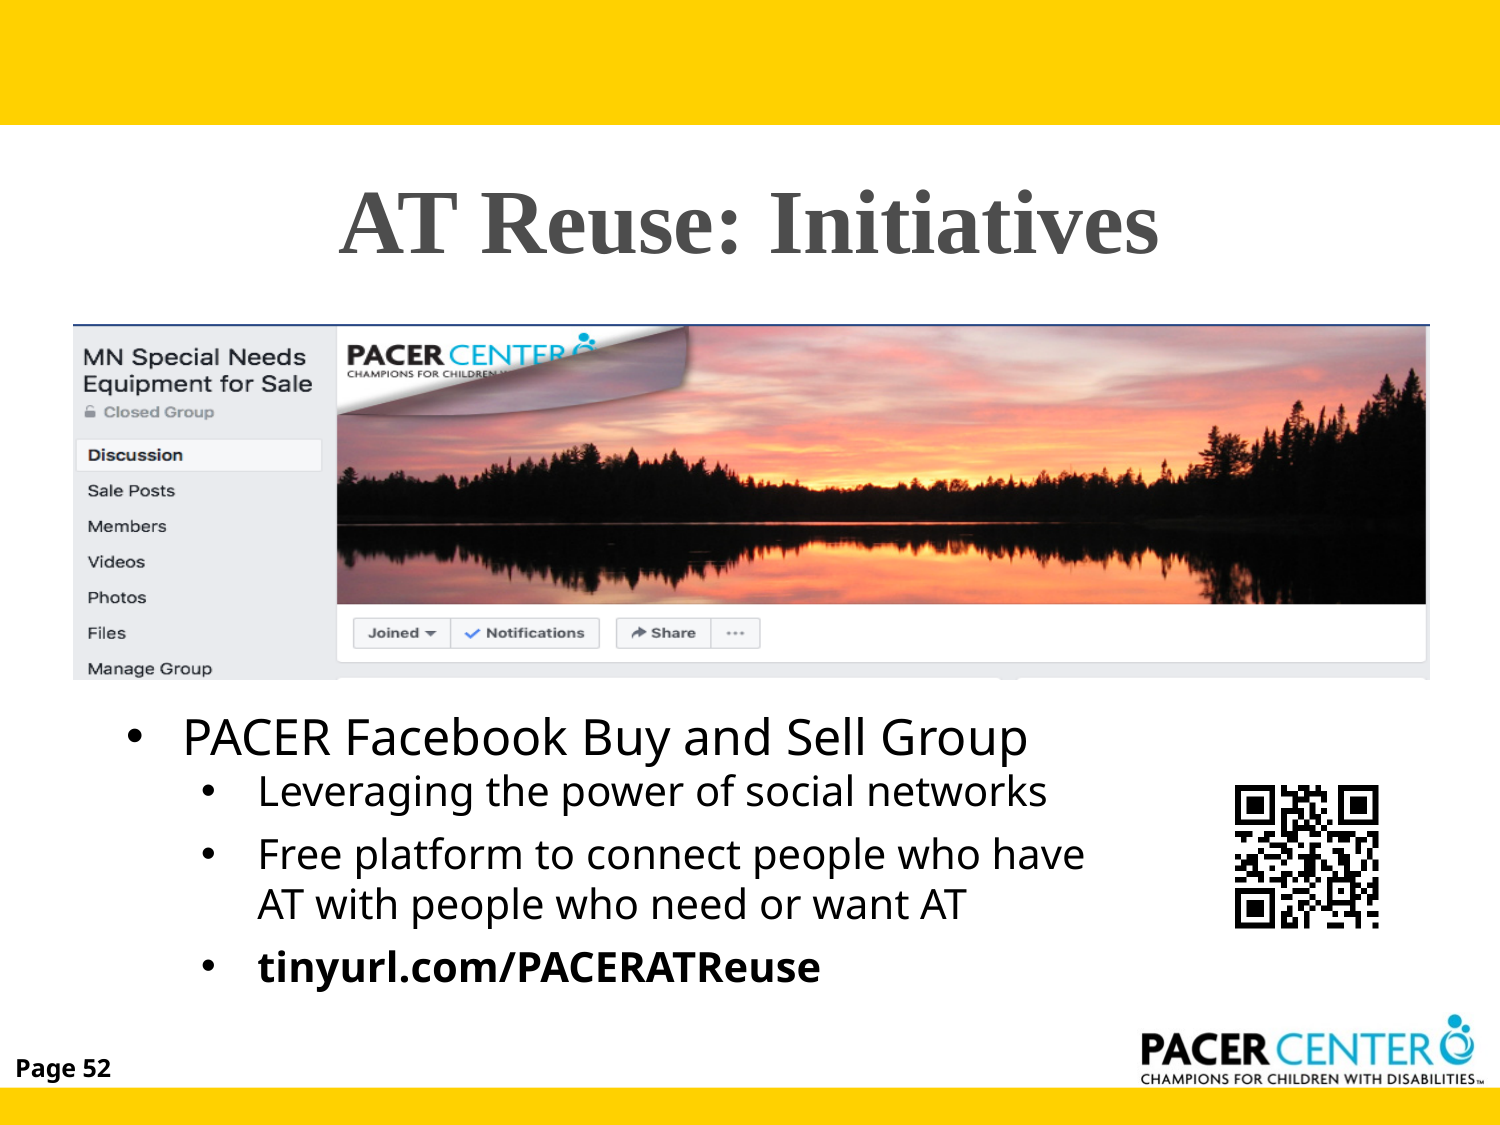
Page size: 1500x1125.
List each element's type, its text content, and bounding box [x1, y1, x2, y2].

list PACER Facebook Buy and Sell Group Leveraging the power of social networks Free platform to connect people who have AT with people who need or want AT tinyurl.com/PACERATReuse [73, 690, 1243, 1049]
text_box Page 52 [0, 1048, 825, 1100]
picture [73, 324, 1431, 681]
picture [1137, 1012, 1488, 1087]
title AT Reuse: Initiatives [51, 147, 1449, 300]
picture [1212, 762, 1401, 951]
